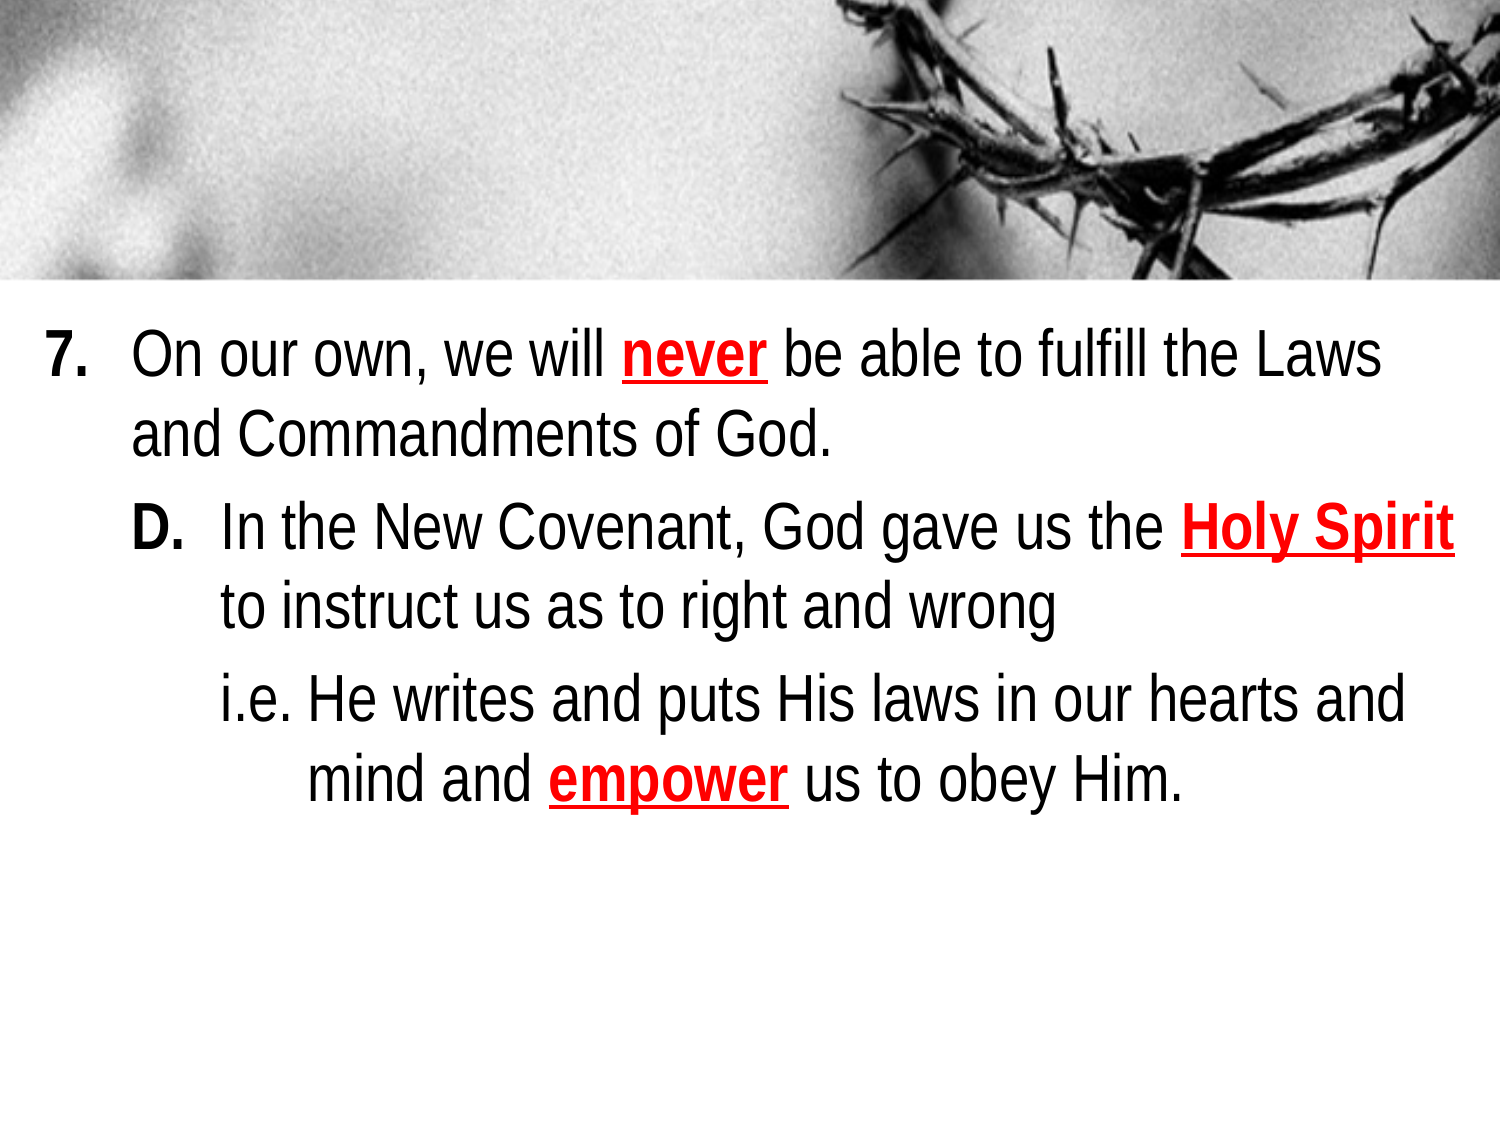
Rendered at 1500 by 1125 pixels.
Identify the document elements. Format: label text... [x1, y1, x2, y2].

picture [0, 0, 1500, 1125]
text_box 7. On our own, we will never be able to fulfill the Laws and Commandments of God. D. In the New Covenant, God gave us the Holy Spirit to instruct us as to right and wrong i.e. He writes and puts His laws in our hearts and mind and empower us to obey Him. [29, 302, 1471, 823]
